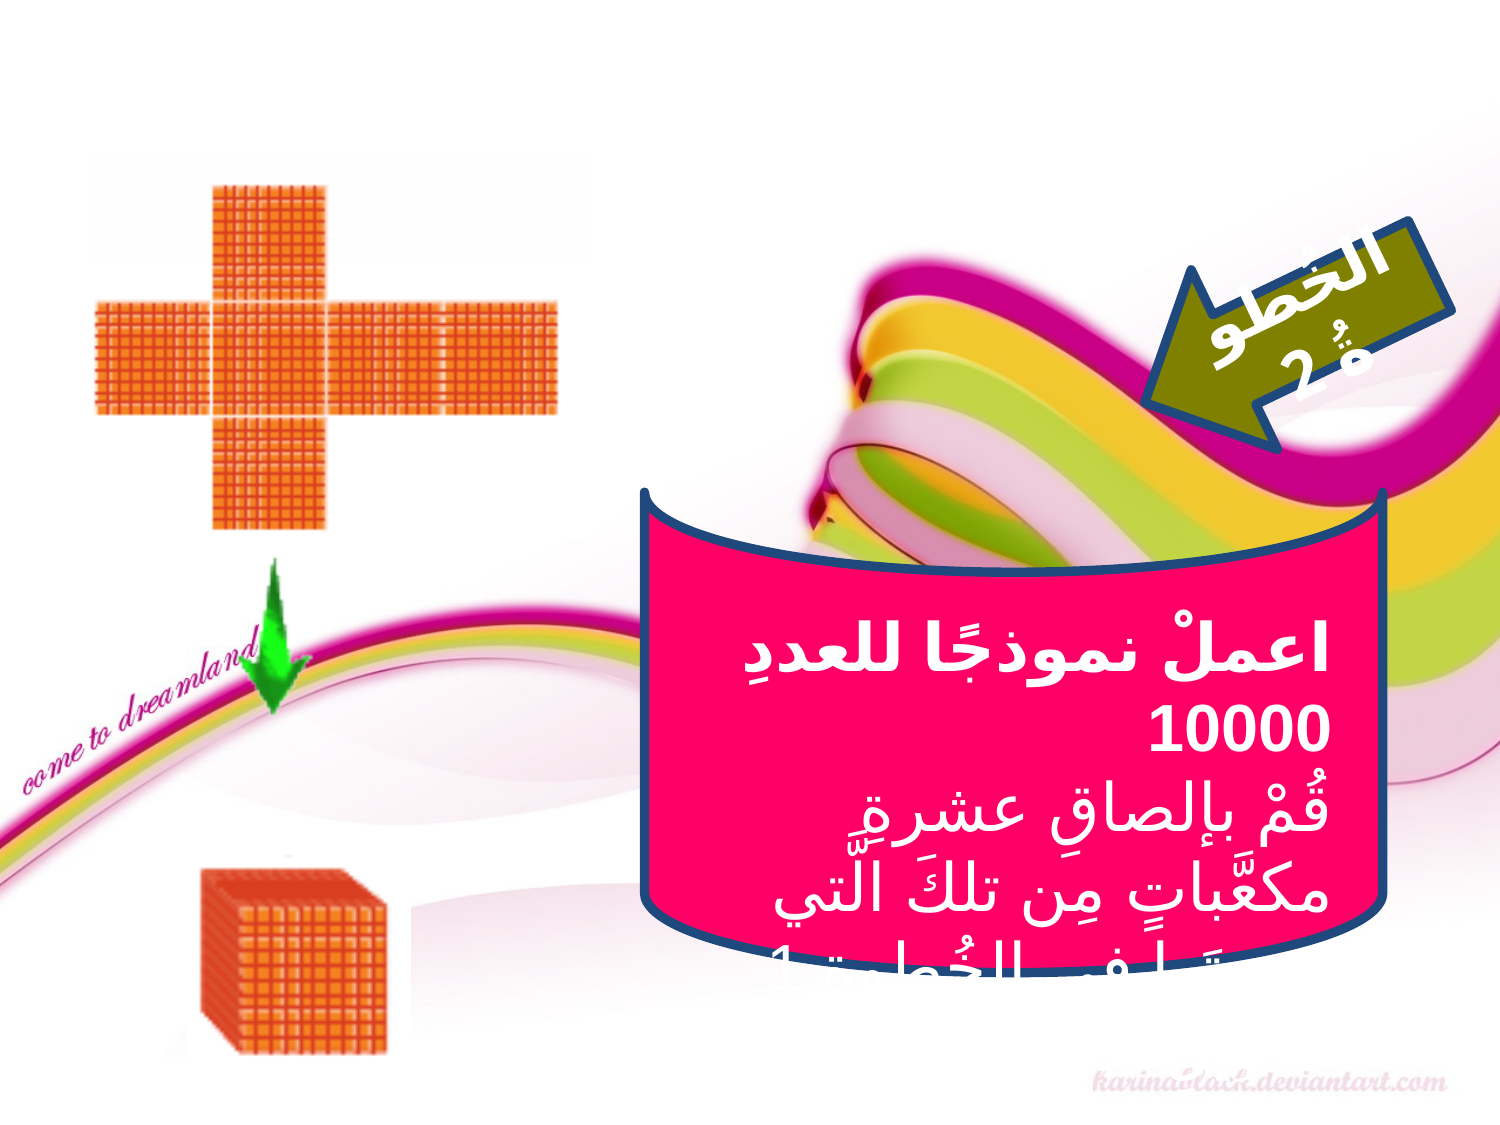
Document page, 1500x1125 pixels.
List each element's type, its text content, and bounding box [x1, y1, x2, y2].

text_box [644, 492, 1383, 927]
picture [0, 0, 1500, 1125]
text_box اعملْ نموذجًا للعددِ 10000 قُمْ بإلصاقِ عشرةِ مكعَّباتٍ مِن تلكَ الَّتي صَنعتَها في الخُطوةِ 1 لتمثِيلِ العددِ 10000 [667, 597, 1348, 1093]
text_box الخُطوةُ 2 [1144, 220, 1452, 450]
